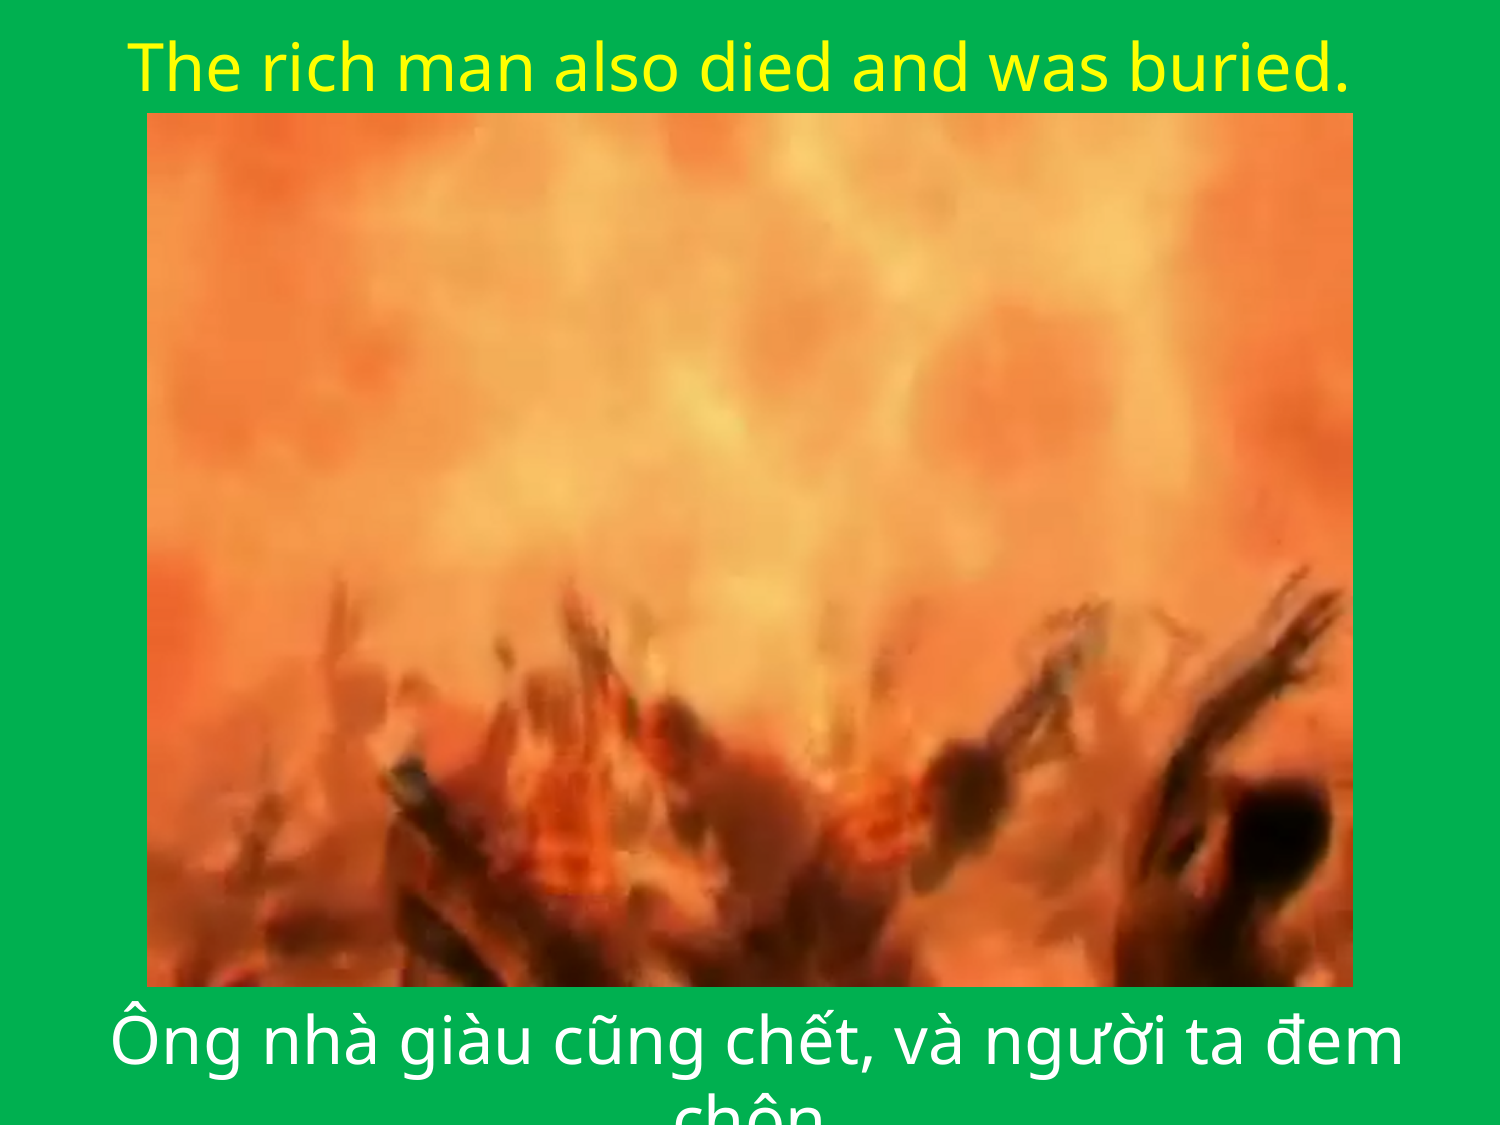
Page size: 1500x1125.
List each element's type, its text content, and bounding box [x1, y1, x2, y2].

text_box Ông nhà giàu cũng chết, và người ta đem chôn. [32, 990, 1485, 1125]
text_box The rich man also died and was buried. [32, 17, 1449, 113]
picture [147, 113, 1353, 987]
